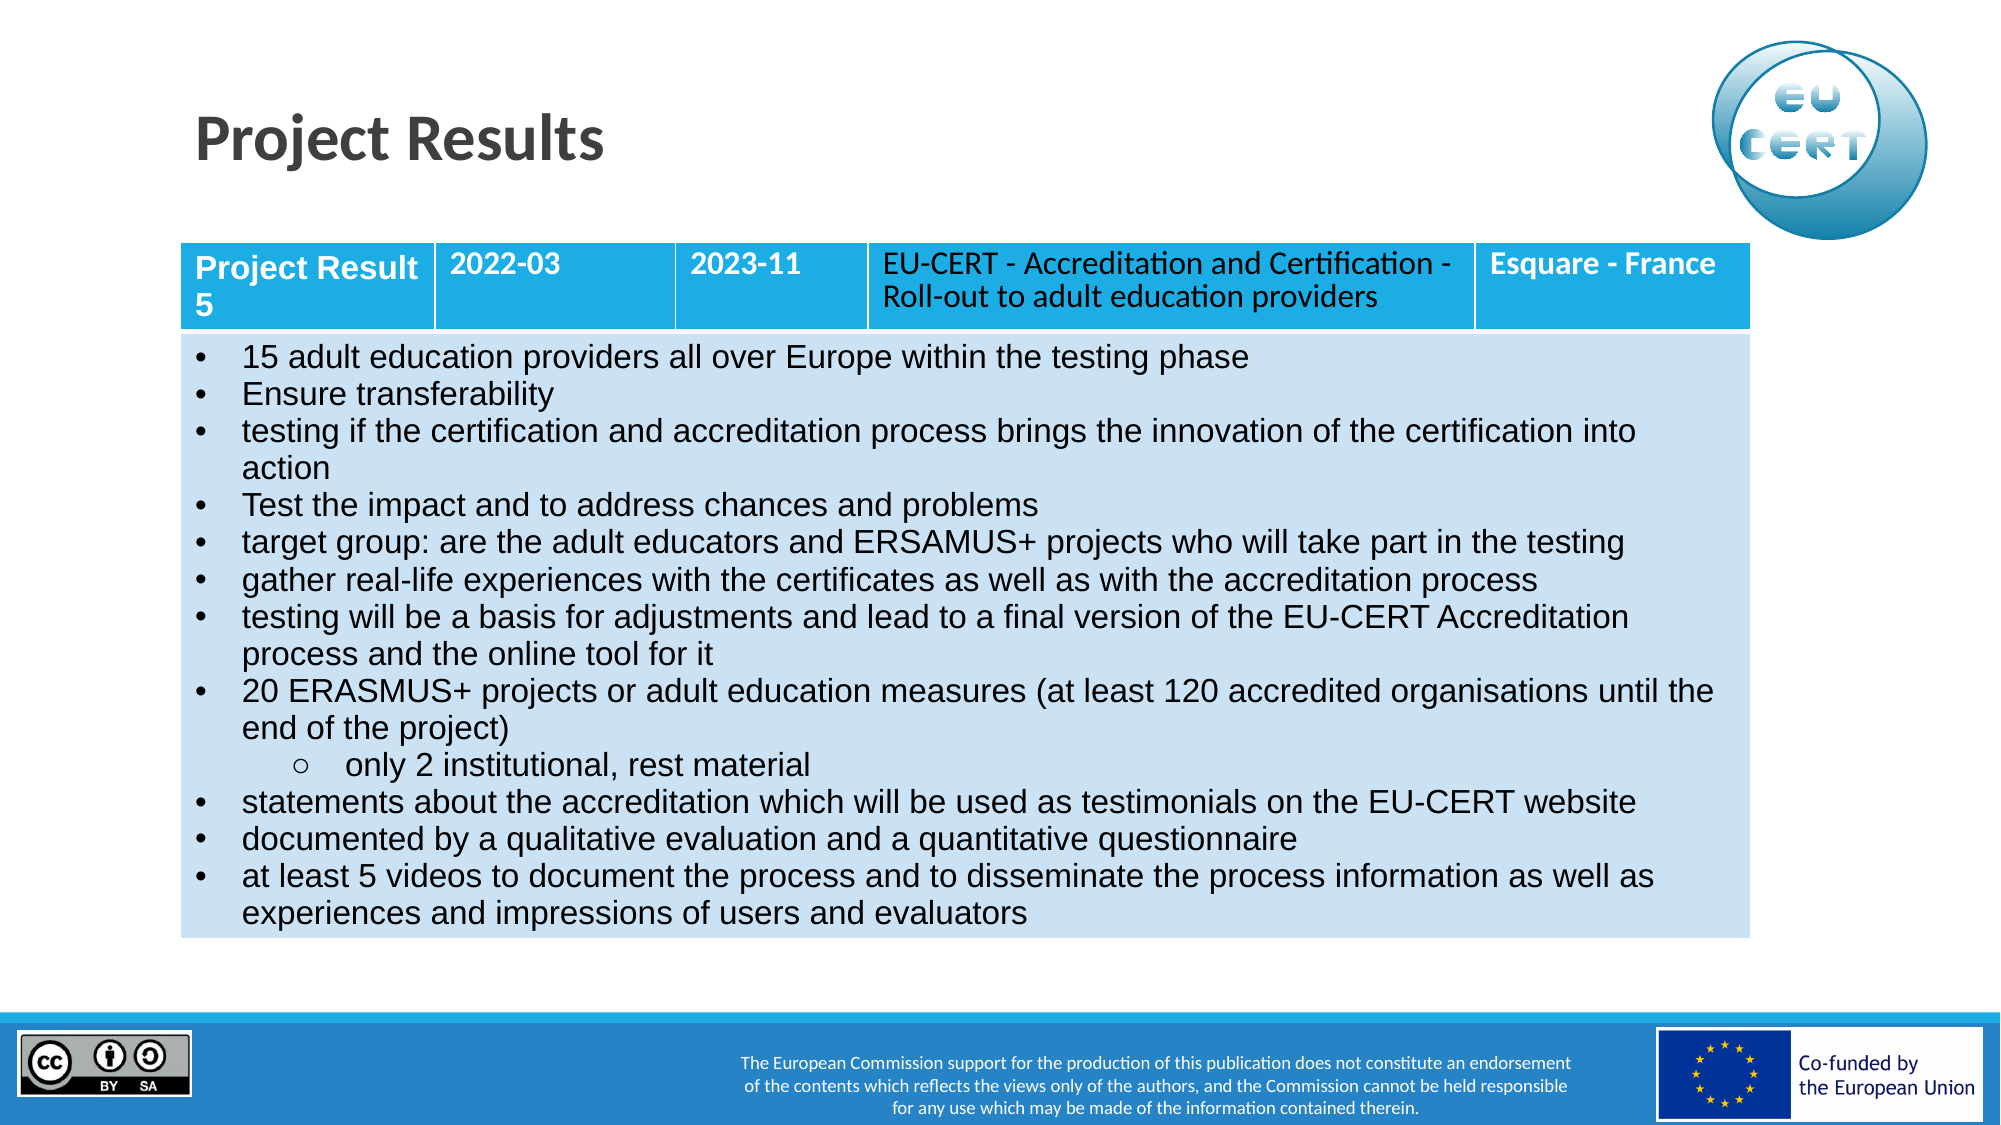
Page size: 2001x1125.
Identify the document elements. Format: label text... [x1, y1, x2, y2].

table_header 2022-03 [436, 243, 675, 329]
title Project Results [180, 47, 1830, 183]
table_cell 15 adult education providers all over Europe within the testing phase Ensure transferability testing if the certification and accreditation process brings the innovation of the certification into action Test the impact and to address chances and problems target group: are the adult educators and ERSAMUS+ projects who will take part in the testing gather real-life experiences with the certificates as well as with the accreditation process testing will be a basis for adjustments and lead to a final version of the EU-CERT Accreditation process and the online tool for it 20 ERASMUS+ projects or adult education measures (at least 120 accredited organisations until the end of the project) only 2 institutional, rest material statements about the accreditation which will be used as testimonials on the EU-CERT website documented by a qualitative evaluation and a quantitative questionnaire at least 5 videos to document the process and to disseminate the process information as well as experiences and impressions of users and evaluators [181, 334, 1750, 938]
table_header 2023-11 [676, 243, 867, 329]
table_header Project Result 5 [181, 243, 434, 329]
picture [17, 1030, 192, 1097]
table_header Esquare - France [1476, 243, 1750, 329]
picture [1656, 1027, 1983, 1122]
table_header EU-CERT - Accreditation and Certification - Roll-out to adult education providers [869, 243, 1474, 329]
